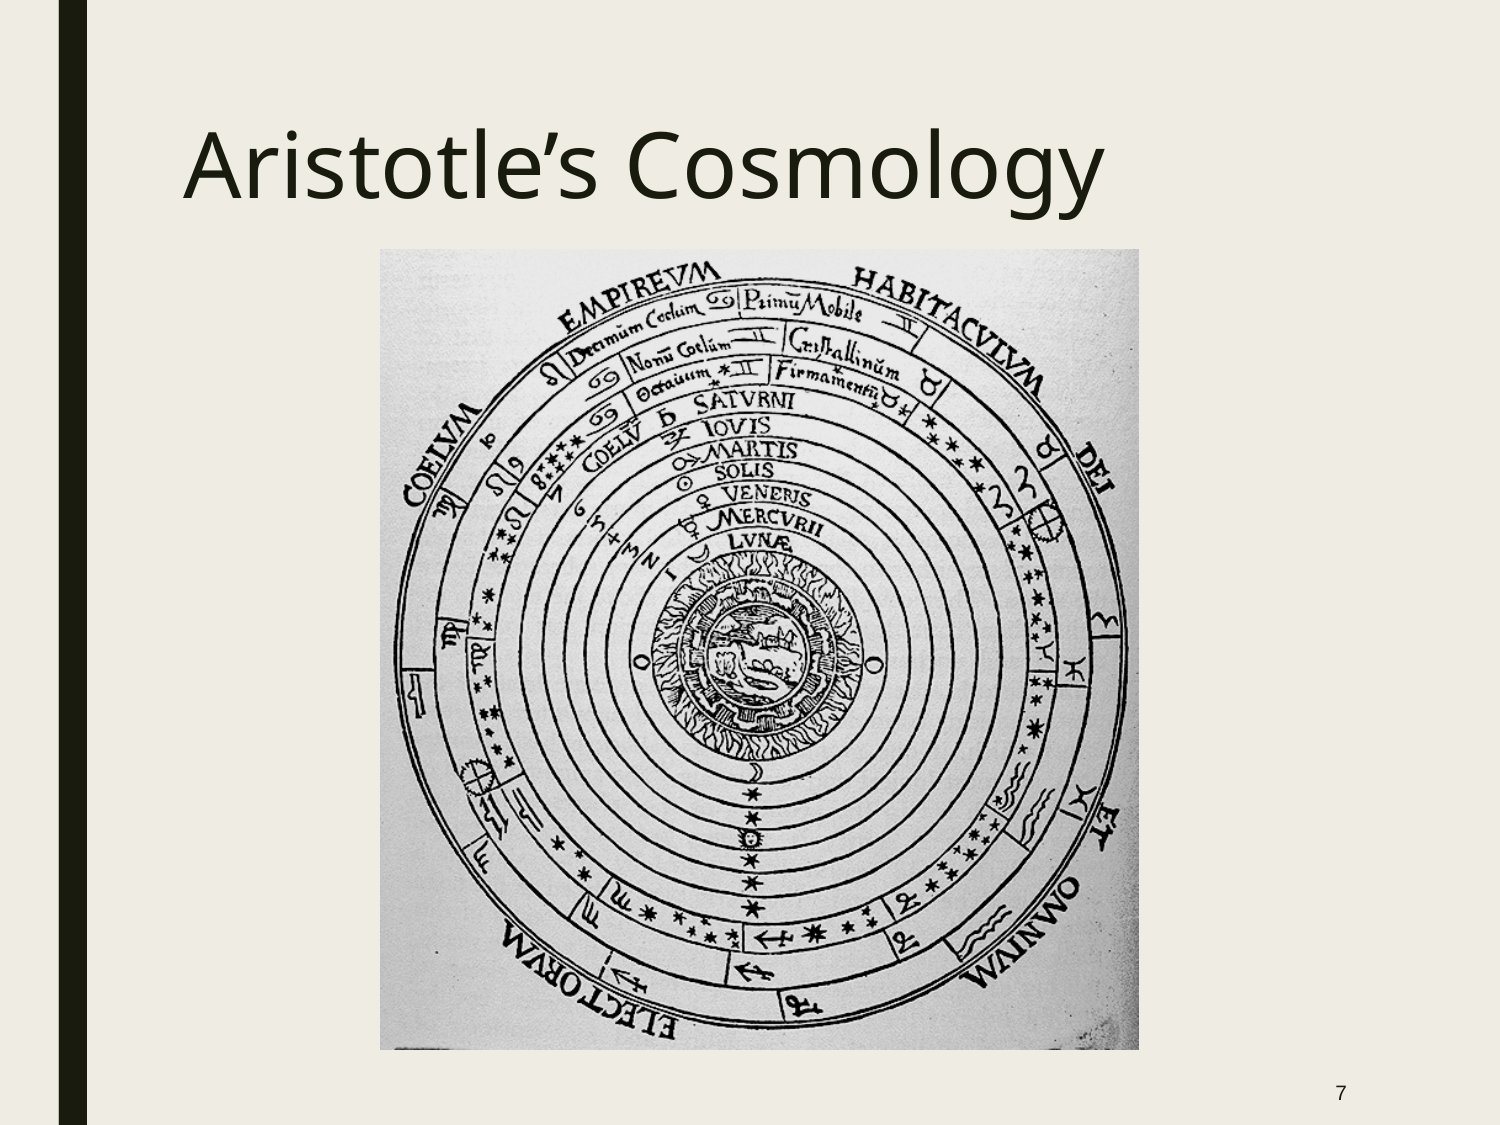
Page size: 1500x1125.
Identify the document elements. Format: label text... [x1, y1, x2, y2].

slide_number 7 [1165, 1058, 1362, 1125]
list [380, 249, 1139, 1050]
title Aristotle’s Cosmology [168, 112, 1351, 233]
